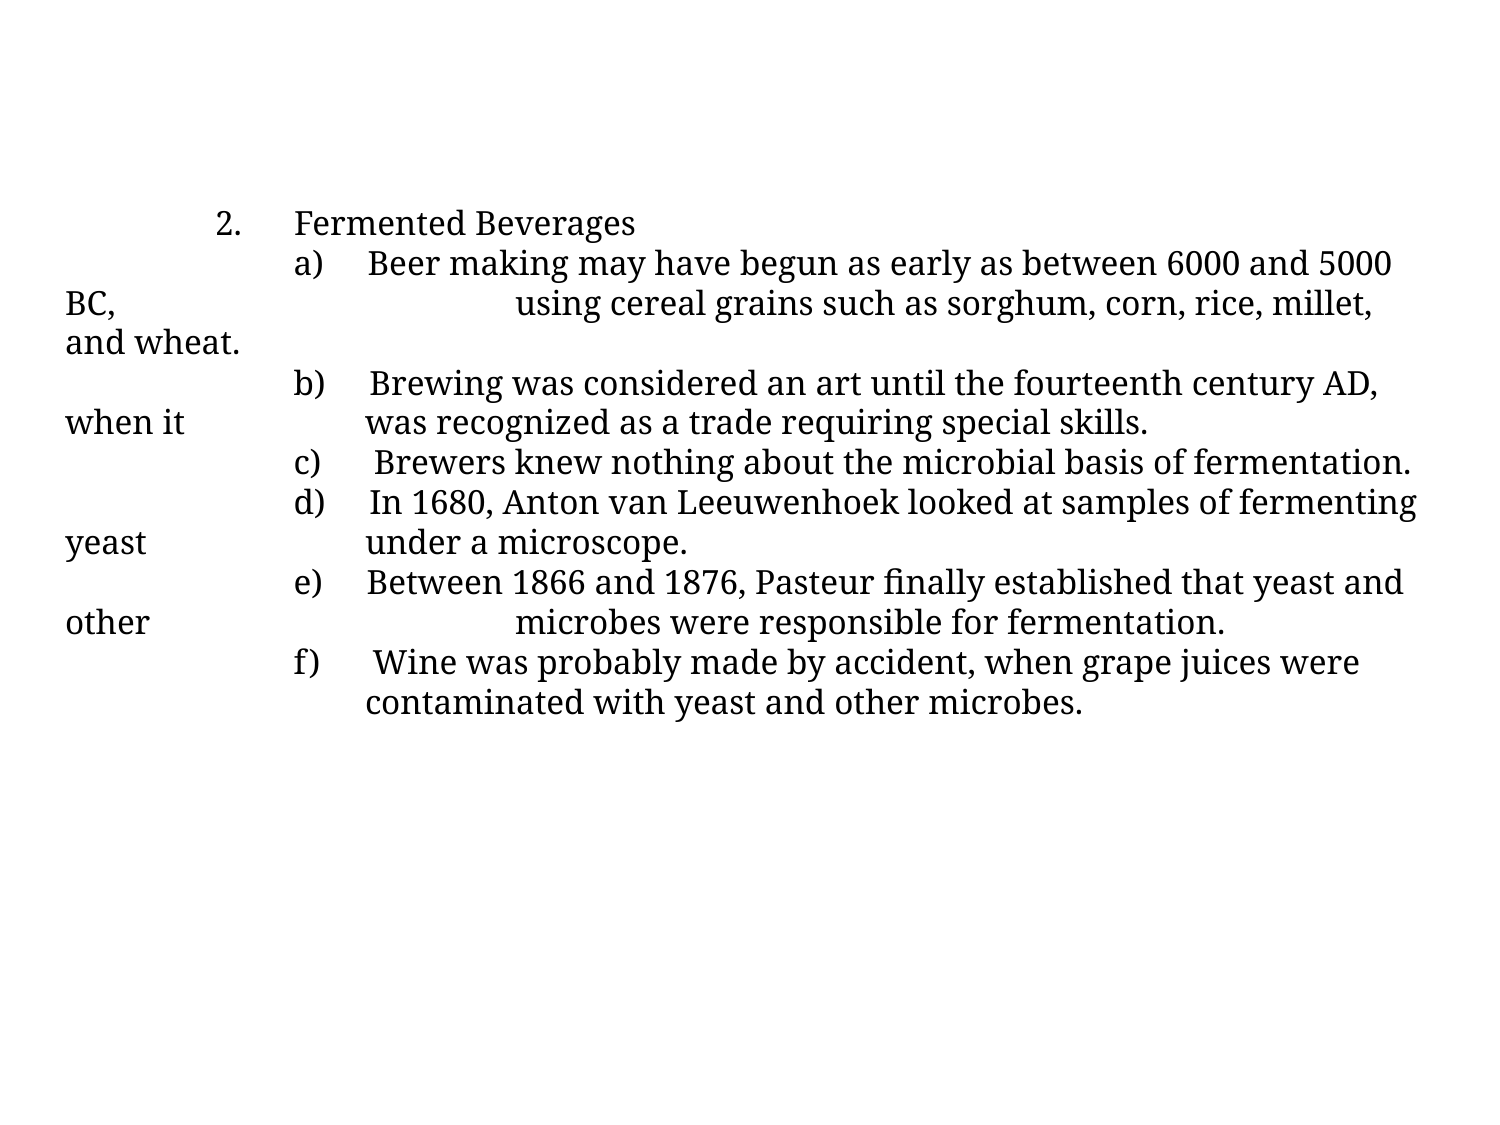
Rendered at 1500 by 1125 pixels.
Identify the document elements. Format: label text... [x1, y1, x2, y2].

text_box 2. Fermented Beverages a) Beer making may have begun as early as between 6000 and 5000 BC, using cereal grains such as sorghum, corn, rice, millet, and wheat. b) Brewing was considered an art until the fourteenth century AD, when it was recognized as a trade requiring special skills. c) Brewers knew nothing about the microbial basis of fermentation. d) In 1680, Anton van Leeuwenhoek looked at samples of fermenting yeast under a microscope. e) Between 1866 and 1876, Pasteur finally established that yeast and other microbes were responsible for fermentation. f) Wine was probably made by accident, when grape juices were contaminated with yeast and other microbes. [50, 194, 1450, 729]
